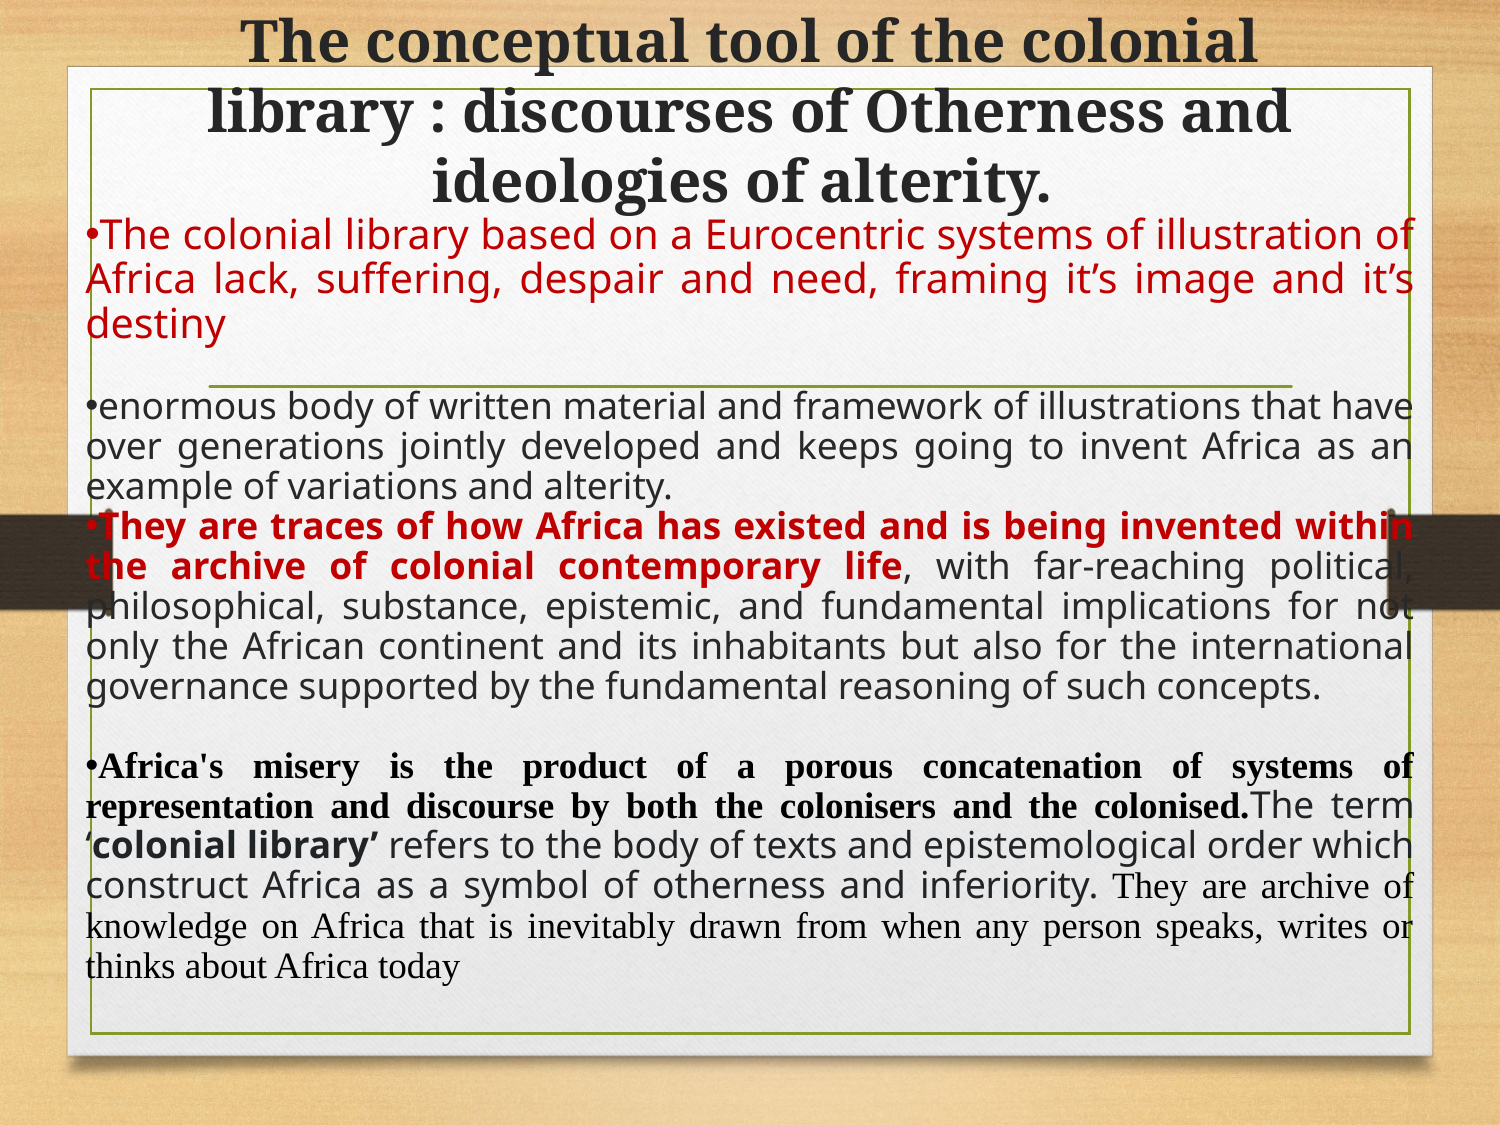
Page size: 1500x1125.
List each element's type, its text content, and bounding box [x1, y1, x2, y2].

picture [0, 0, 1500, 1125]
title The conceptual tool of the colonial library : discourses of Otherness and ideologies of alterity. [103, 55, 1397, 208]
text_box The colonial library based on a Eurocentric systems of illustration of Africa lack, suffering, despair and need, framing it’s image and it’s destiny enormous body of written material and framework of illustrations that have over generations jointly developed and keeps going to invent Africa as an example of variations and alterity. They are traces of how Africa has existed and is being invented within the archive of colonial contemporary life, with far-reaching political, philosophical, substance, epistemic, and fundamental implications for not only the African continent and its inhabitants but also for the international governance supported by the fundamental reasoning of such concepts. Africa's misery is the product of a porous concatenation of systems of representation and discourse by both the colonisers and the colonised.The term ‘colonial library’ refers to the body of texts and epistemological order which construct Africa as a symbol of otherness and inferiority. They are archive of knowledge on Africa that is inevitably drawn from when any person speaks, writes or thinks about Africa today [74, 208, 1426, 1000]
